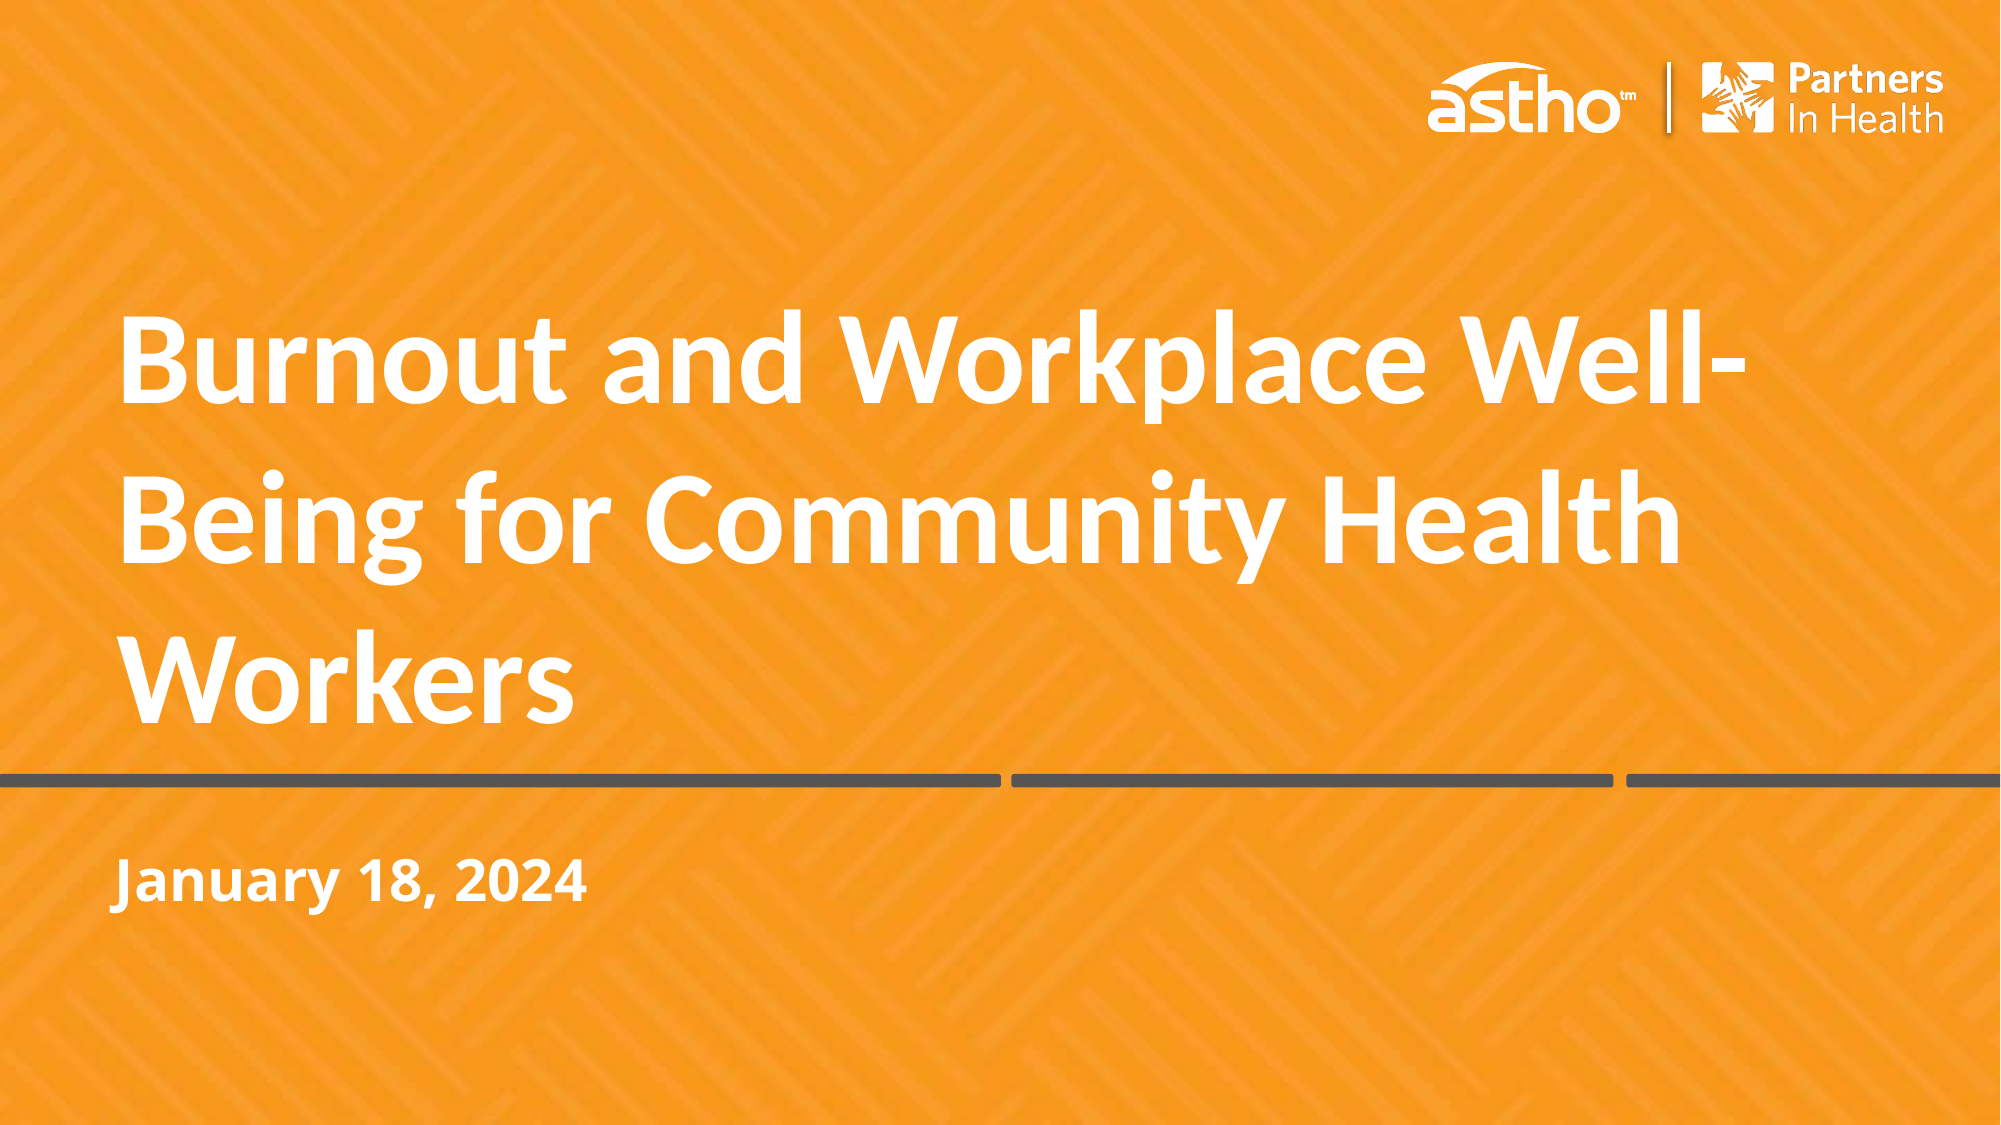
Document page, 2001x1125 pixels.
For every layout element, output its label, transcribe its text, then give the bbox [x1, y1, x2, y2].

picture [0, 0, 2001, 1125]
list January 18, 2024 [99, 835, 1538, 976]
list Burnout and Workplace Well-Being for Community Health Workers [108, 262, 1943, 377]
